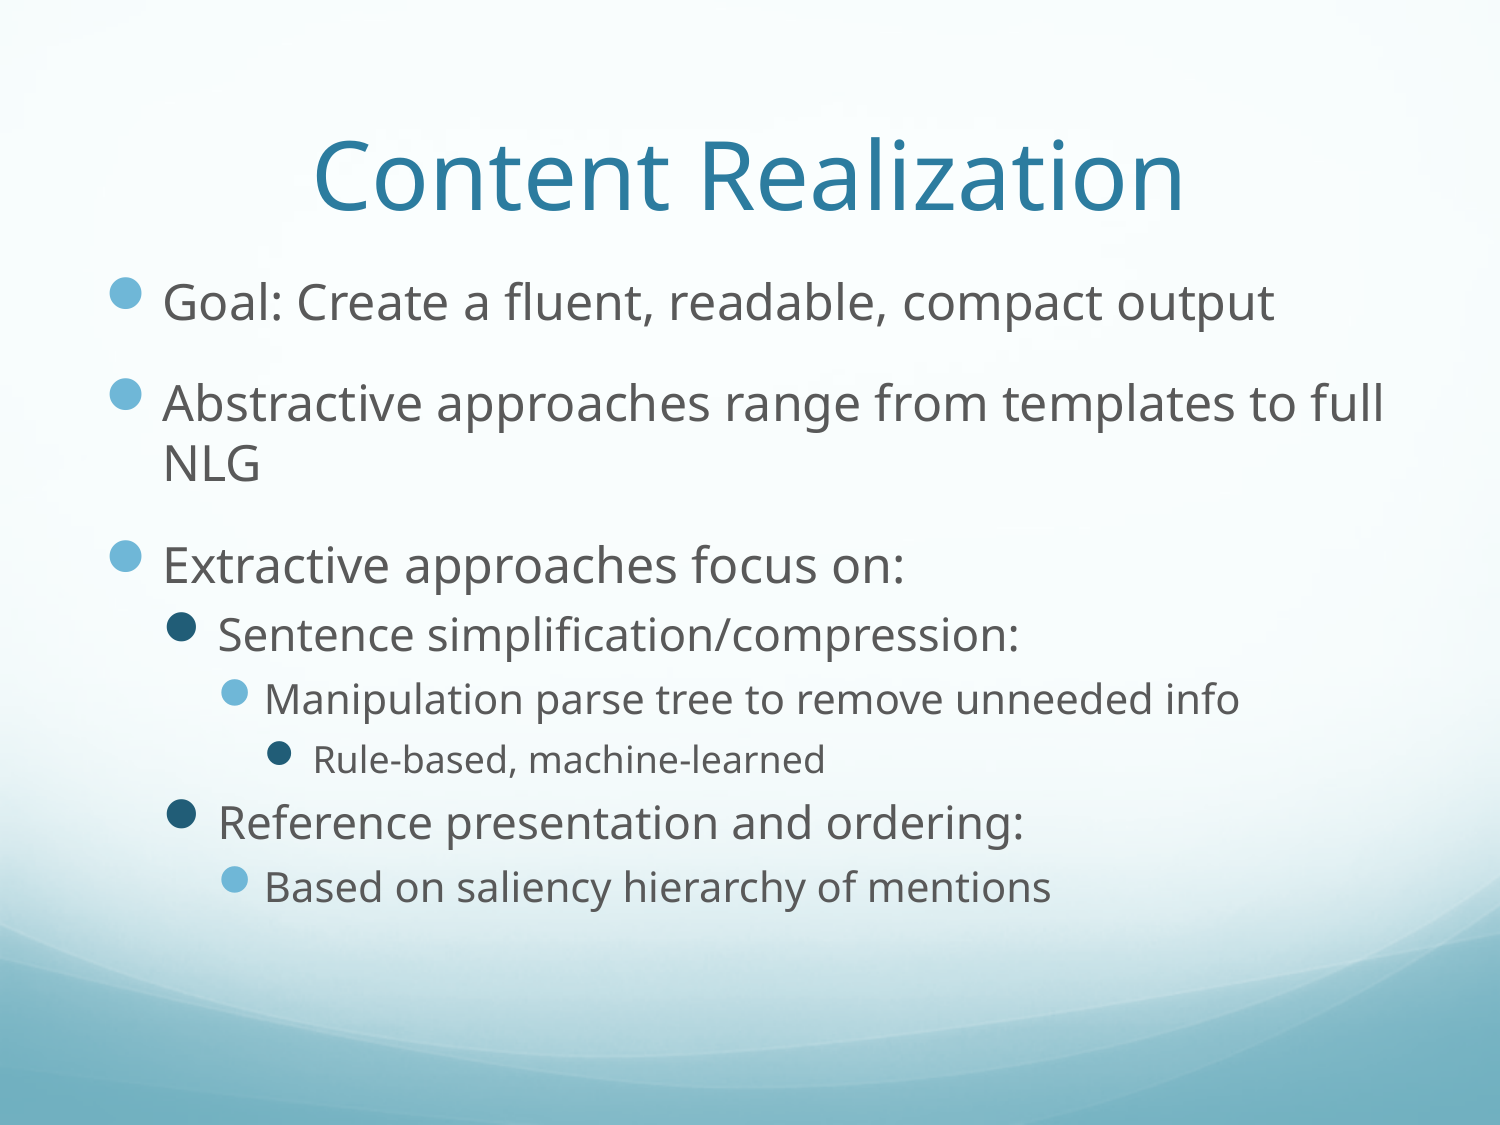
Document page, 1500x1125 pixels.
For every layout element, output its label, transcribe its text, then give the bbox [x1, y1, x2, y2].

title Content Realization [90, 17, 1410, 237]
list Goal: Create a fluent, readable, compact output Abstractive approaches range from templates to full NLG Extractive approaches focus on: Sentence simplification/compression: Manipulation parse tree to remove unneeded info Rule-based, machine-learned Reference presentation and ordering: Based on saliency hierarchy of mentions [90, 262, 1410, 975]
